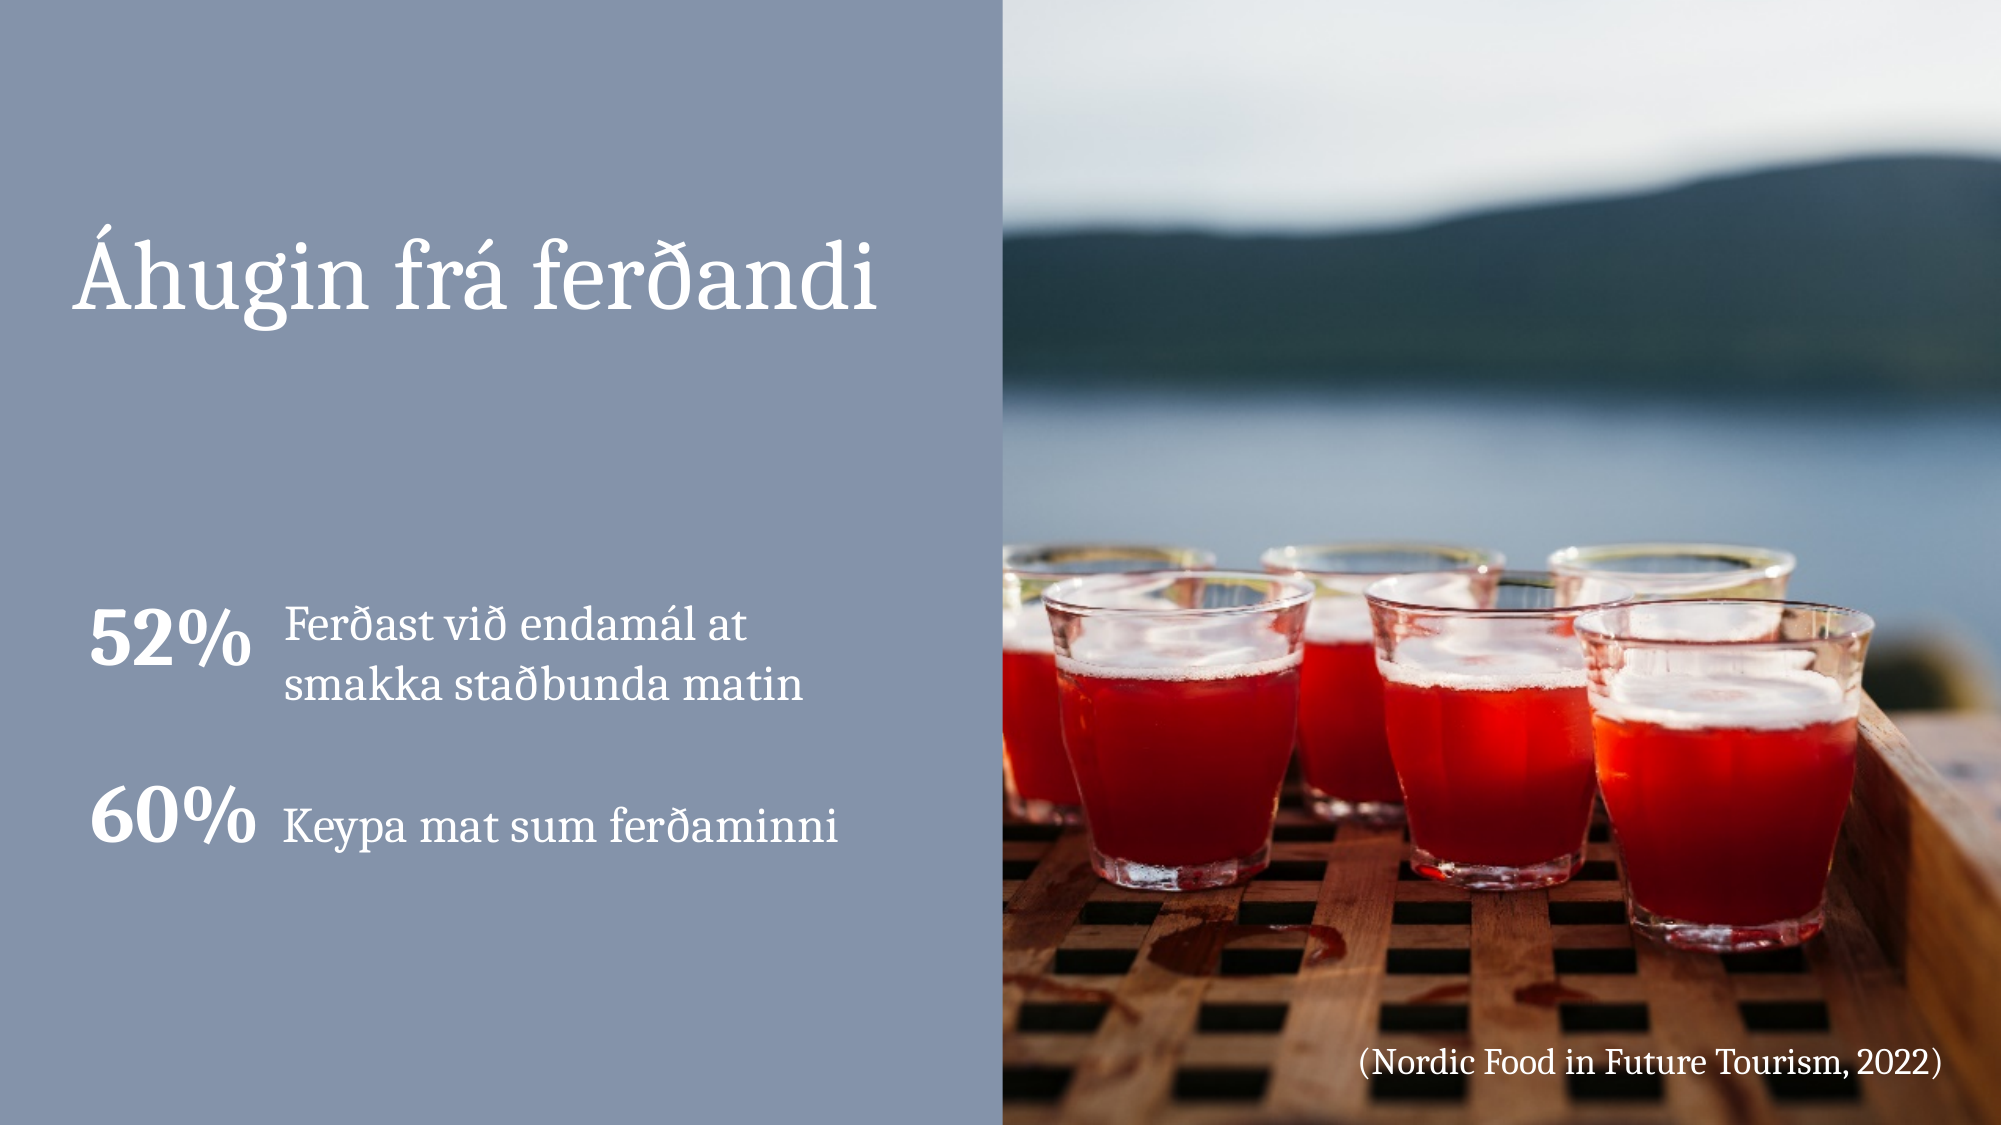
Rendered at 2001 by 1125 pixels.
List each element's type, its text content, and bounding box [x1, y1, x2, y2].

picture [1002, 0, 2001, 1125]
text_box 60% Keypa mat sum ferðaminni [0, 751, 1002, 867]
text_box Áhugin frá ferðandi [57, 202, 959, 337]
text_box Ferðast við endamál at smakka staðbunda matin [269, 583, 893, 763]
text_box 52% [74, 474, 303, 690]
